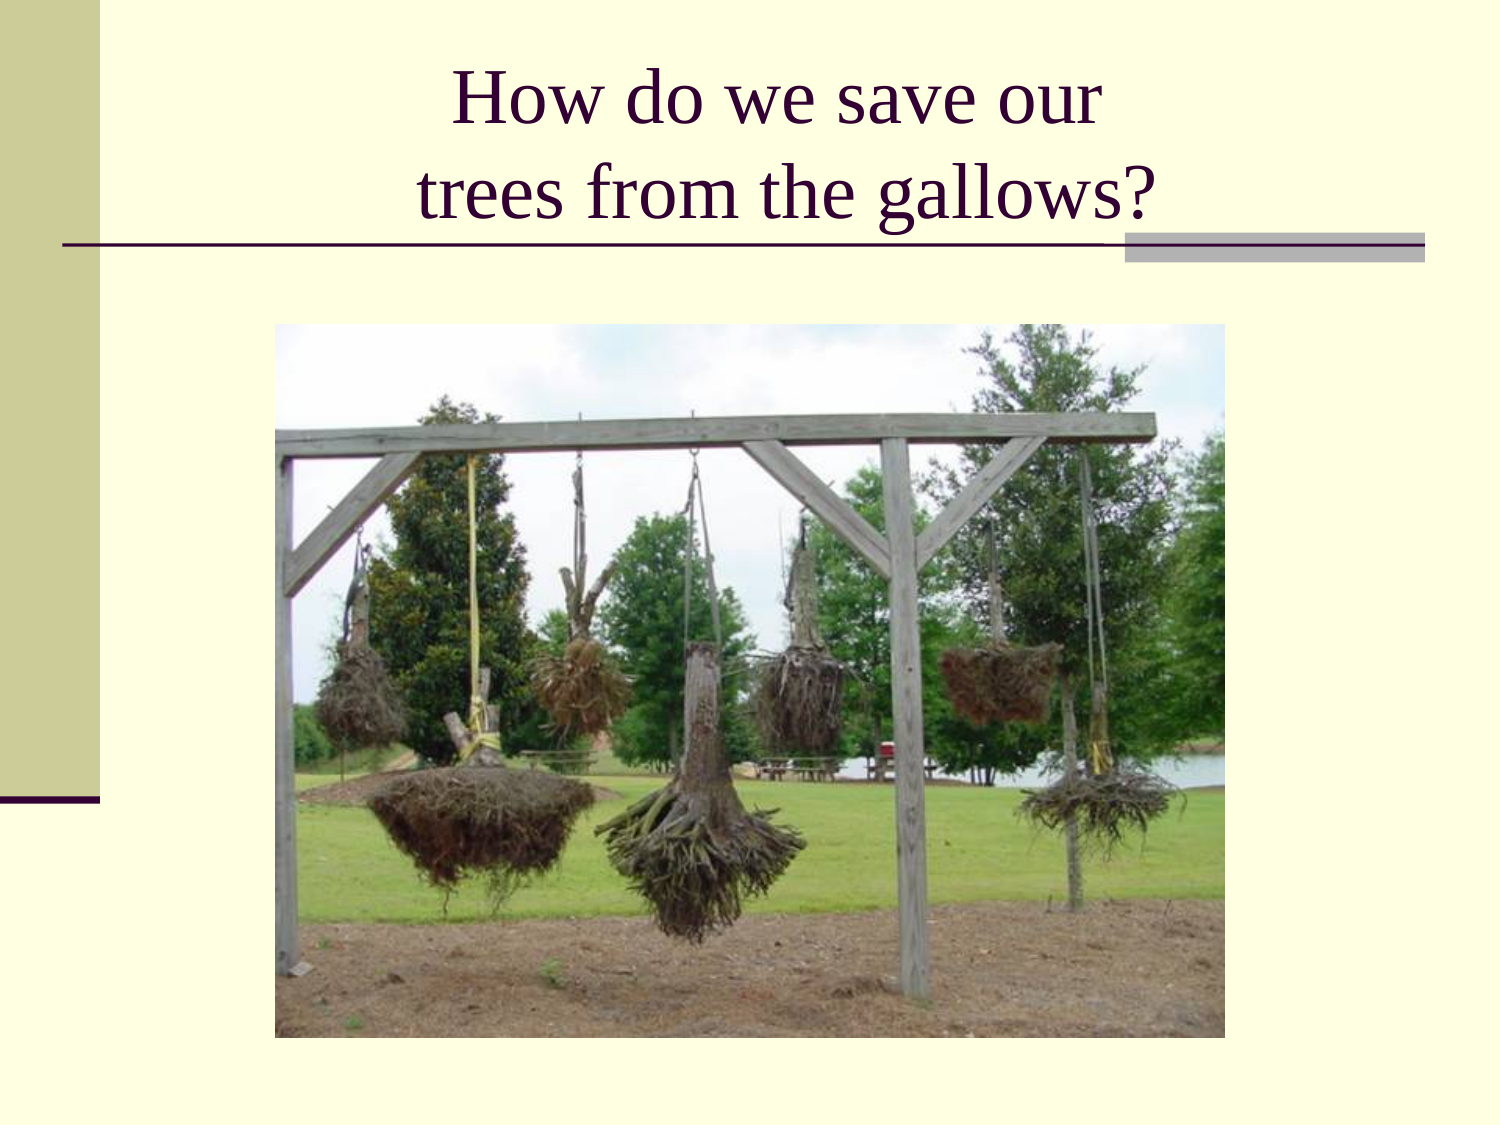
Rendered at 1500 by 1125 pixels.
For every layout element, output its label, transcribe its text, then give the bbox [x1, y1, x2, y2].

title How do we save our trees from the gallows? [150, 45, 1425, 234]
picture [274, 324, 1226, 1038]
